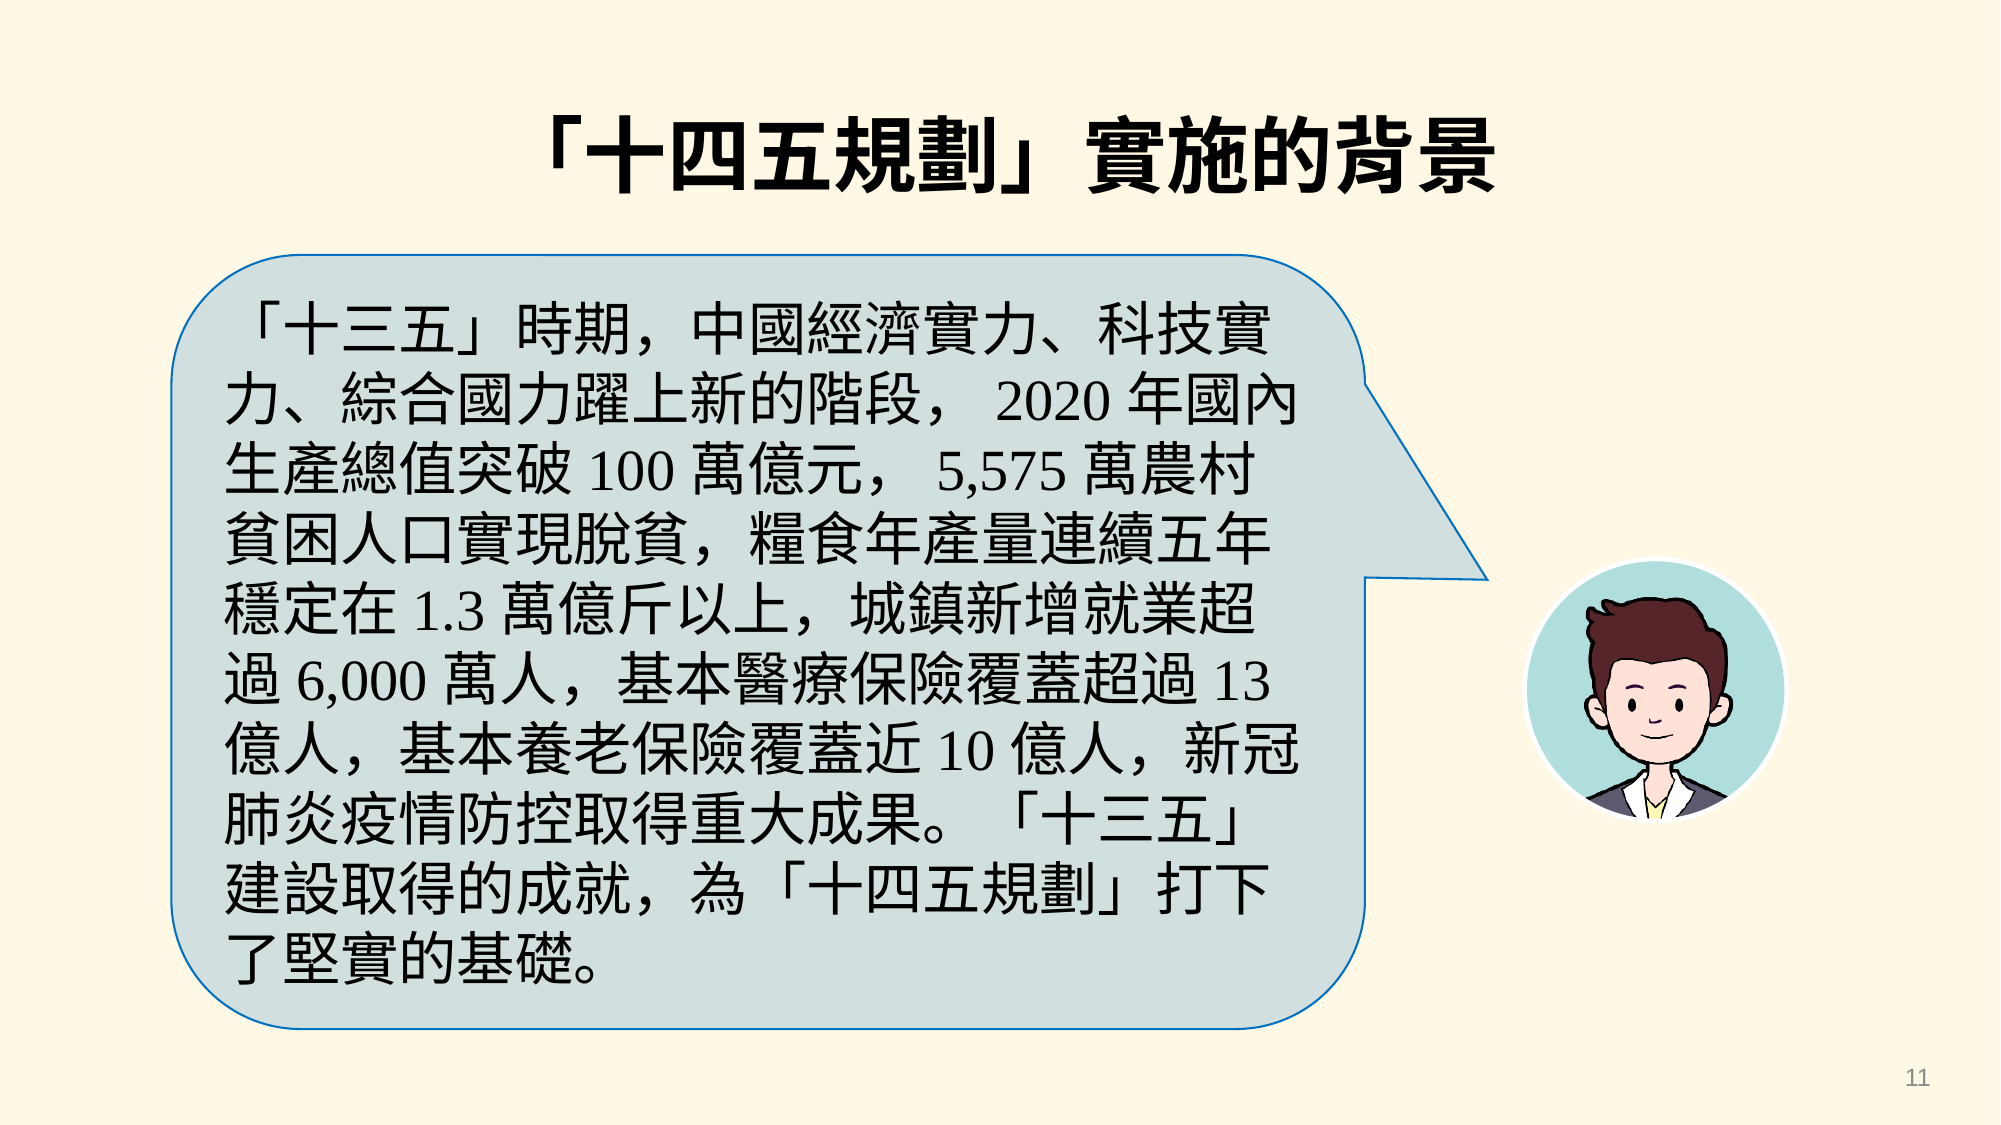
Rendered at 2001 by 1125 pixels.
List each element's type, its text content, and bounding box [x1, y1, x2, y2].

text_box 「十四五規劃」實施的背景 [423, 95, 1577, 211]
text_box 「十三五」時期，中國經濟實力、科技實力、綜合國力躍上新的階段，2020年國內生產總值突破100萬億元，5,575萬農村貧困人口實現脫貧，糧食年產量連續五年穩定在1.3萬億斤以上，城鎮新增就業超過6,000萬人，基本醫療保險覆蓋超過13億人，基本養老保險覆蓋近10億人，新冠肺炎疫情防控取得重大成果。「十三五」建設取得的成就，為「十四五規劃」打下了堅實的基礎。 [170, 253, 1490, 1031]
picture [1524, 558, 1787, 822]
